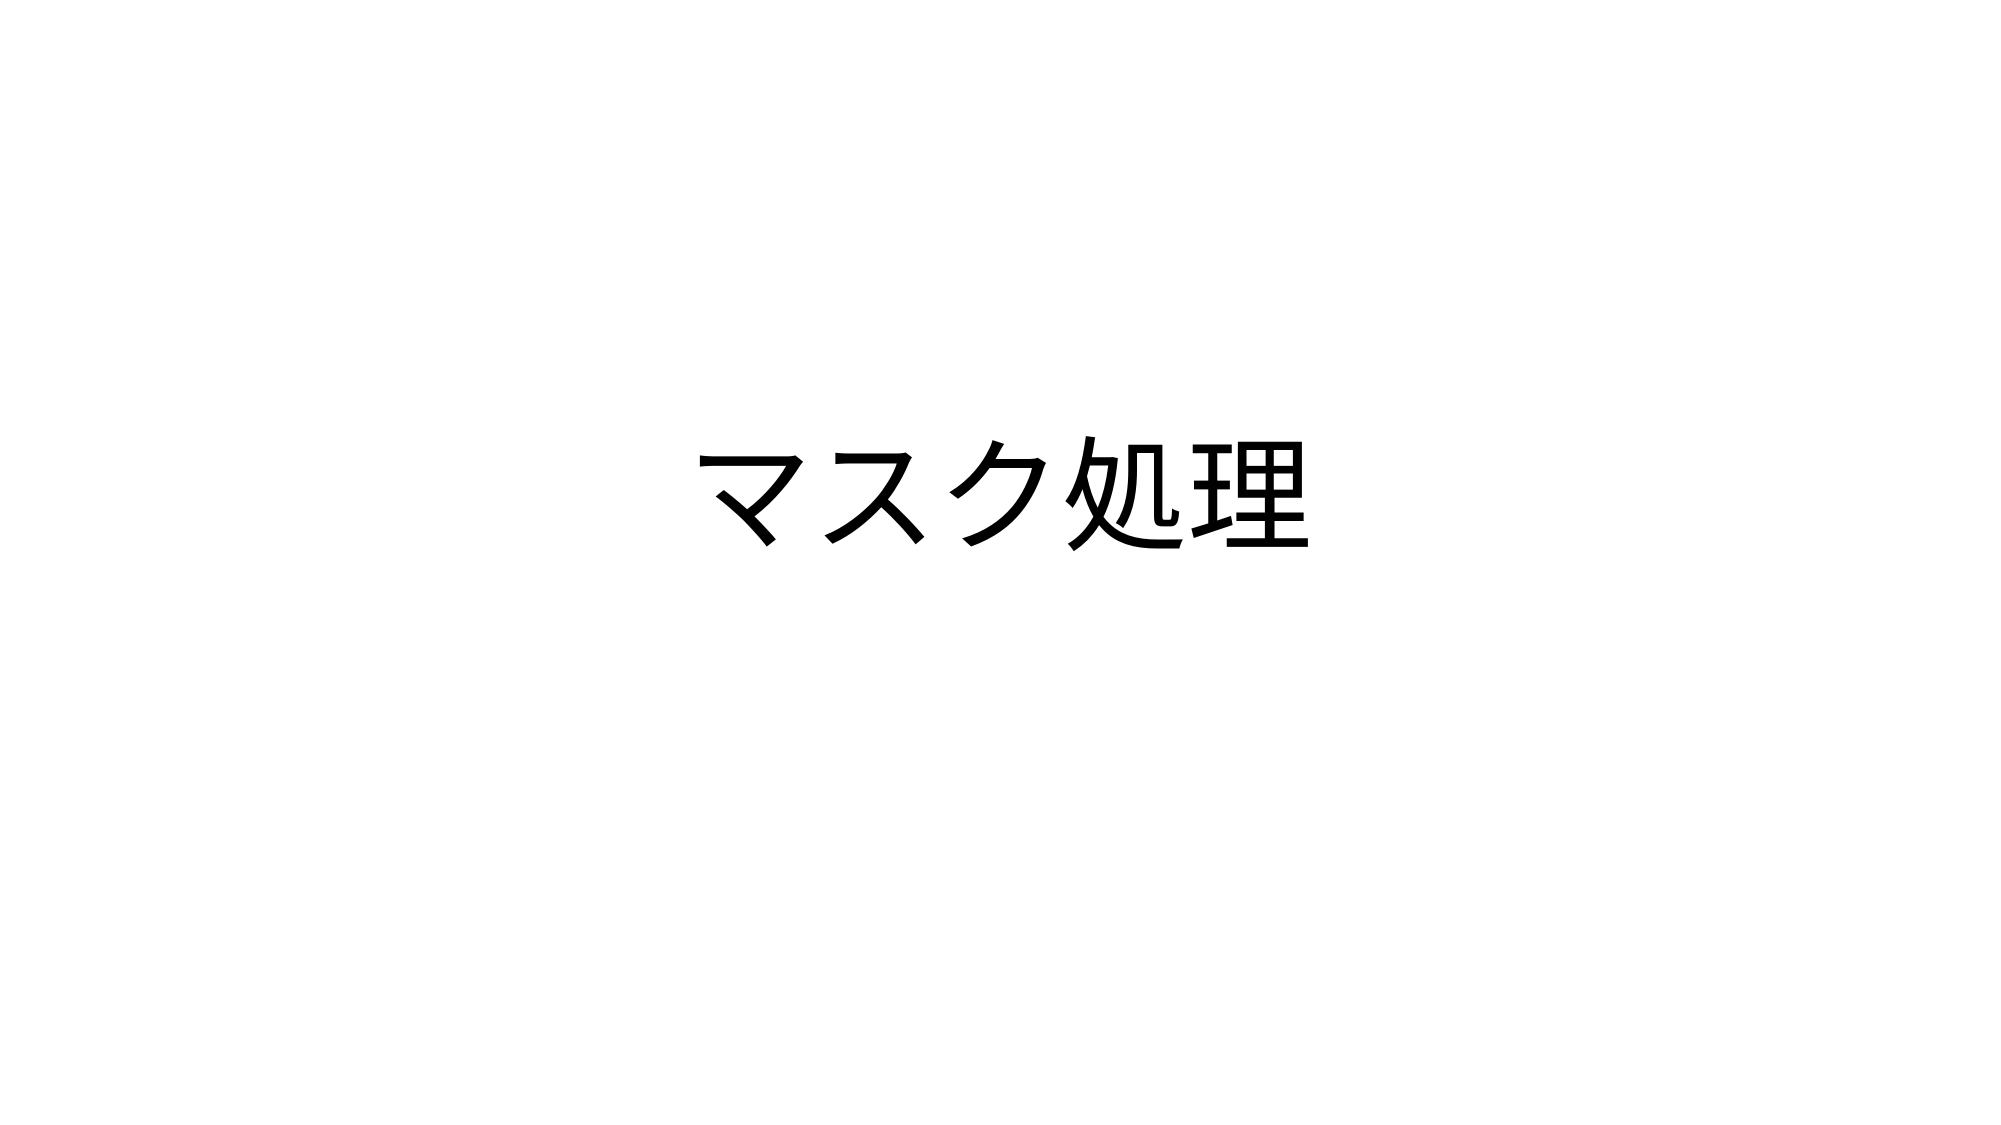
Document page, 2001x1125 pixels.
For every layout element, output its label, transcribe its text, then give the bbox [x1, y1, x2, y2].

title マスク処理 [249, 184, 1750, 576]
